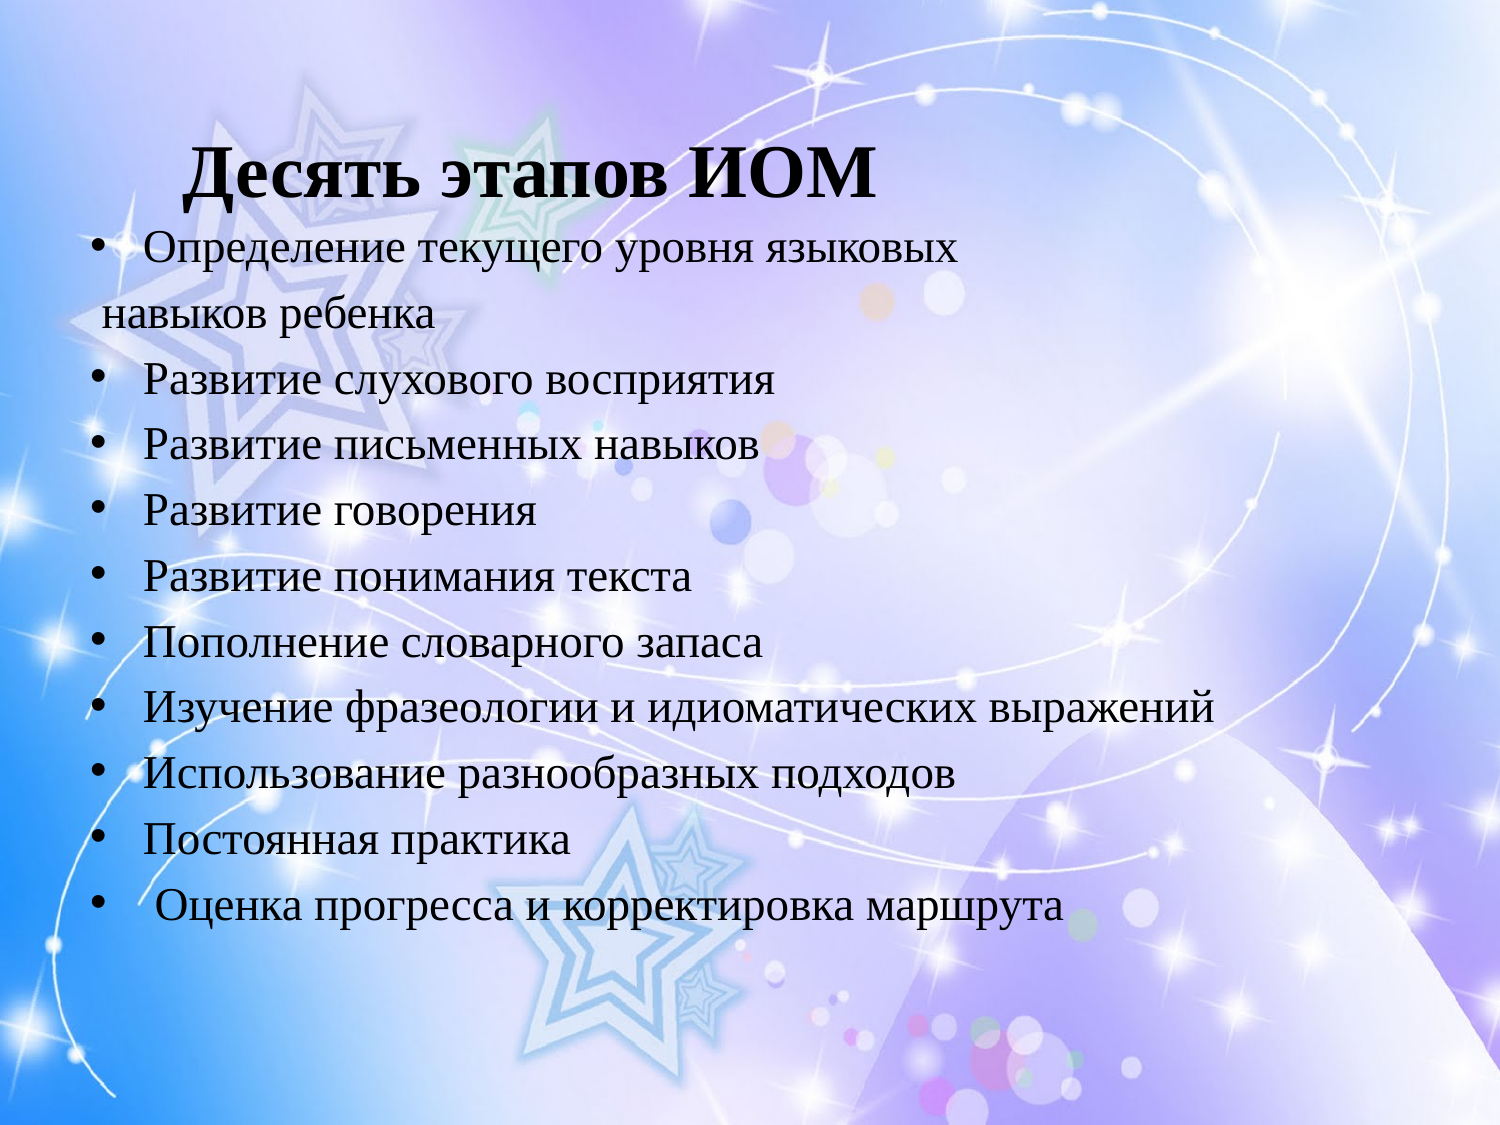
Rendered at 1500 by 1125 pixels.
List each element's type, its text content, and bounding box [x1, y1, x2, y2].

picture [0, 0, 1500, 1125]
list Определение текущего уровня языковых навыков ребенка Развитие слухового восприятия Развитие письменных навыков Развитие говорения Развитие понимания текста Пополнение словарного запаса Изучение фразеологии и идиоматических выражений Использование разнообразных подходов Постоянная практика Оценка прогресса и корректировка маршрута [75, 208, 1425, 1005]
title Десять этапов ИОМ [75, 113, 987, 208]
